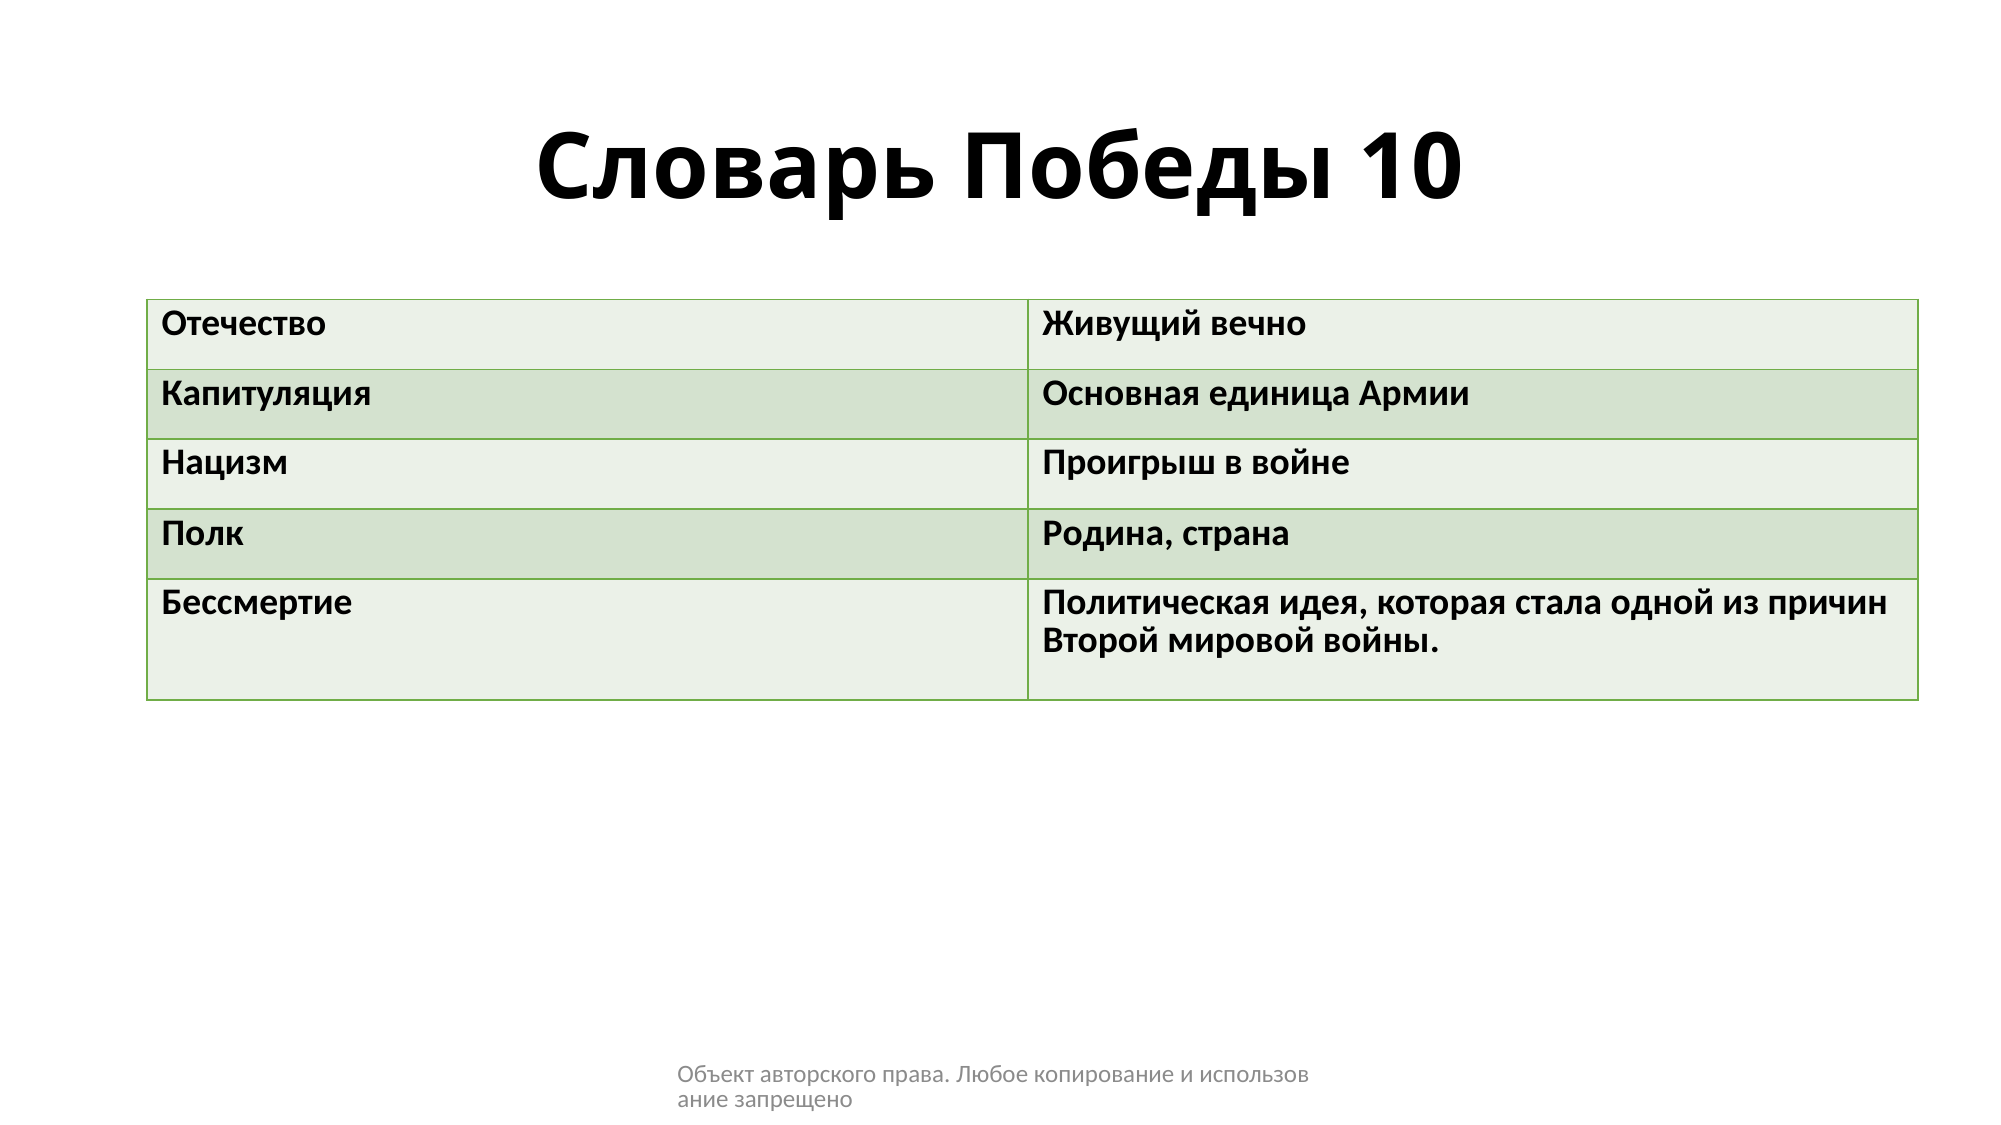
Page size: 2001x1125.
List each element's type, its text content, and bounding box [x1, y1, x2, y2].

table_cell Родина, страна [1029, 510, 1917, 578]
footer Объект авторского права. Любое копирование и использование запрещено [662, 1042, 1338, 1103]
table_cell Основная единица Армии [1029, 370, 1917, 438]
title Словарь Победы 10 [137, 59, 1863, 278]
table_cell Политическая идея, которая стала одной из причин Второй мировой войны. [1029, 580, 1917, 699]
table_header Отечество [148, 300, 1027, 369]
table_cell Нацизм [148, 440, 1027, 508]
table_cell Проигрыш в войне [1029, 440, 1917, 508]
table_cell Бессмертие [148, 580, 1027, 699]
table_header Живущий вечно [1029, 300, 1917, 369]
table_cell Полк [148, 510, 1027, 578]
table_cell Капитуляция [148, 370, 1027, 438]
